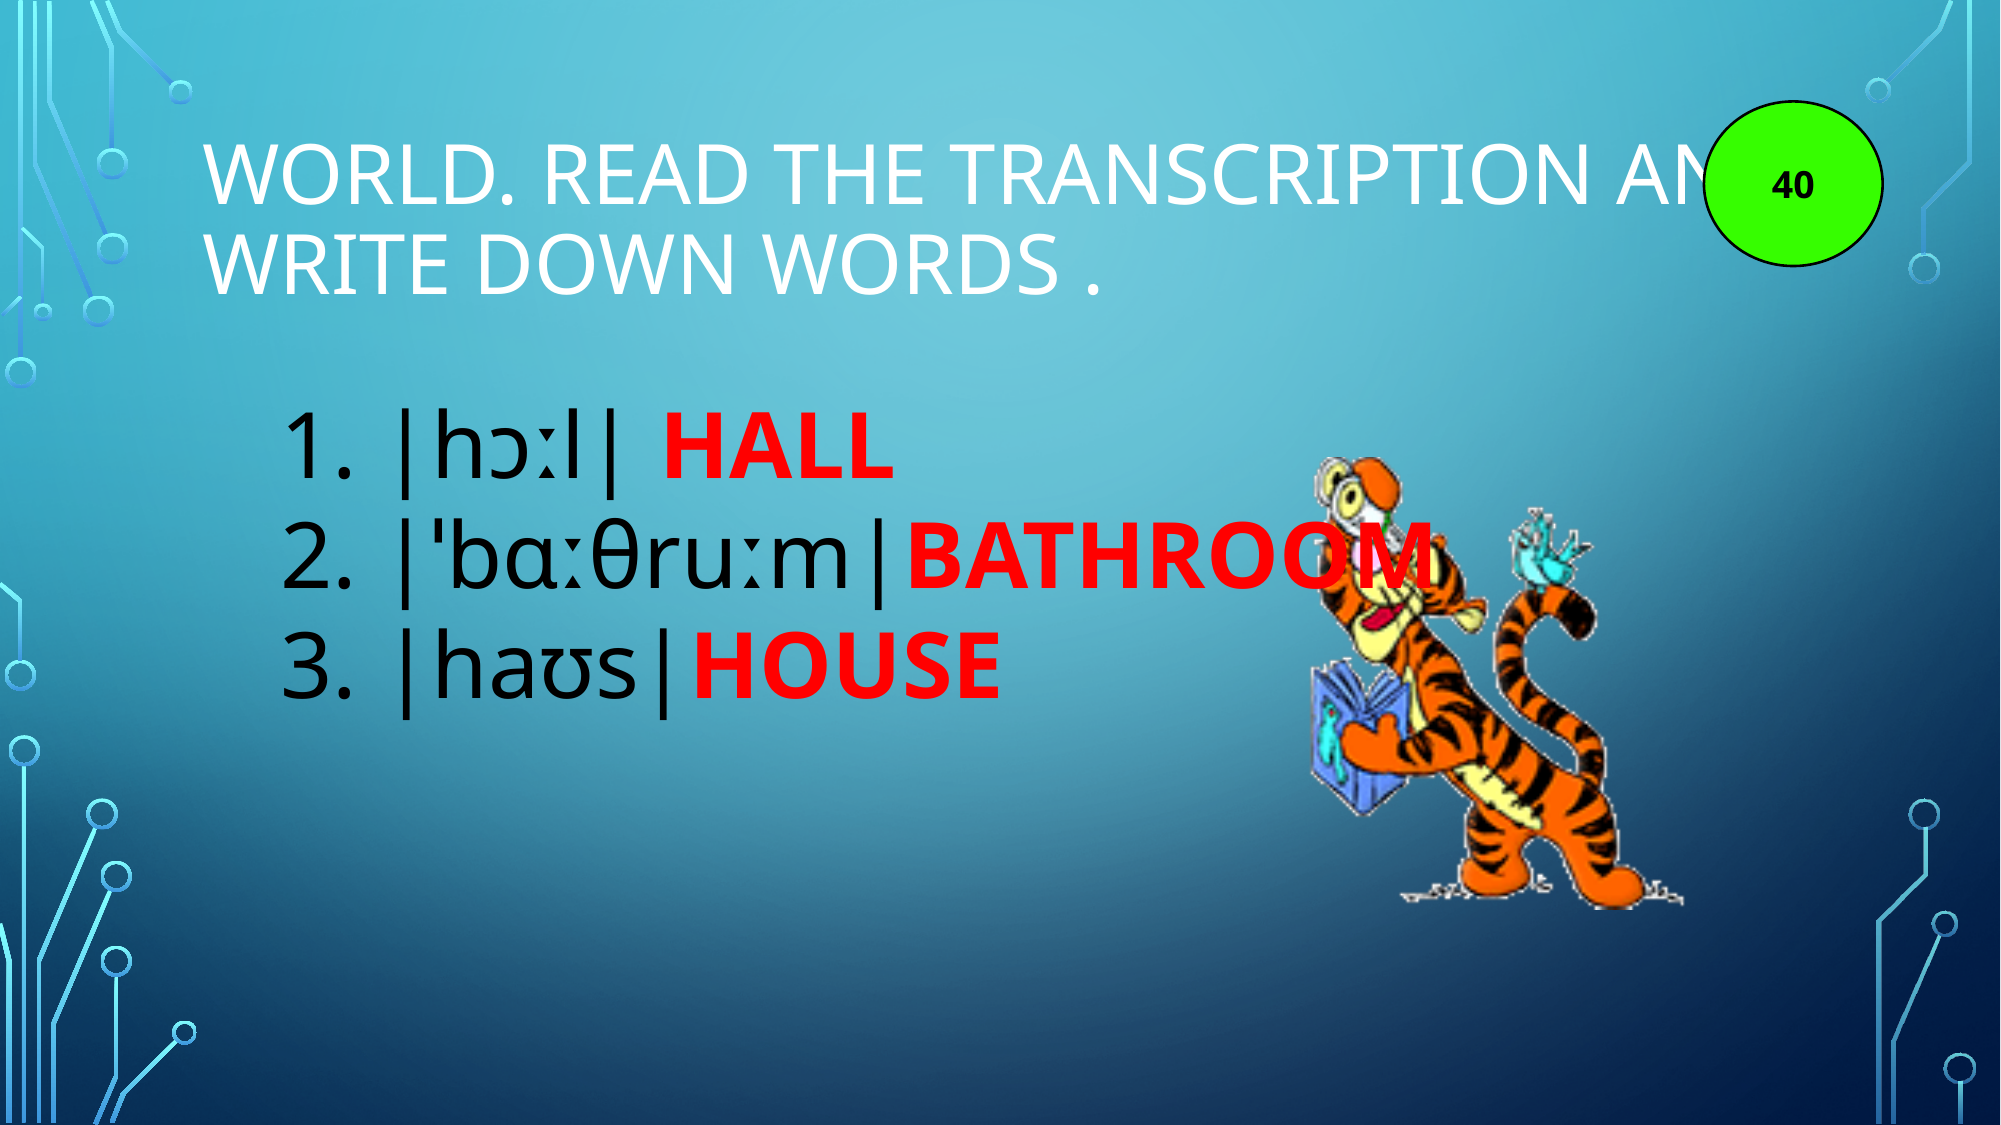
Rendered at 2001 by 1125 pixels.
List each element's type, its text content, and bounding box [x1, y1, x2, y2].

text_box 40 [1702, 100, 1884, 268]
text_box 1. |hɔːl| HALL 2. |ˈbɑːθruːm|BATHROOM 3. |haʊs|HOUSE [265, 379, 1948, 725]
title WORLD. Read the transcription and write down words . [187, 101, 1813, 344]
picture [1251, 457, 1705, 911]
